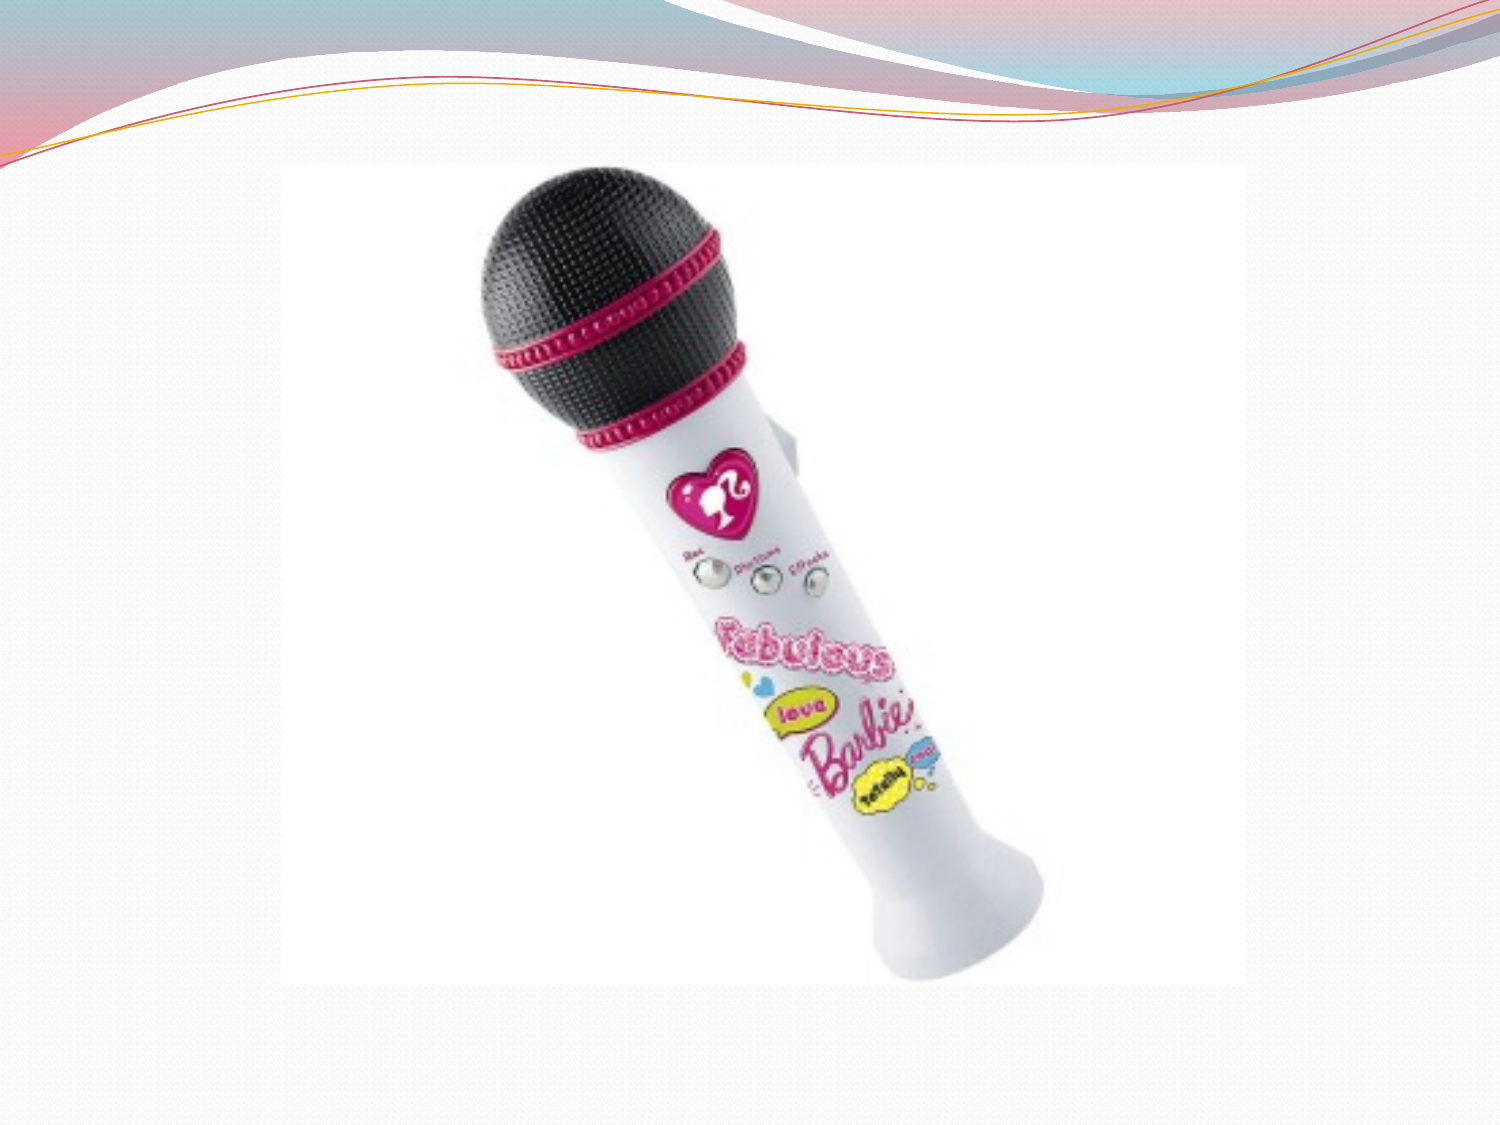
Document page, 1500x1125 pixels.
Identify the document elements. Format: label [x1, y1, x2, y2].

picture [280, 163, 1247, 985]
